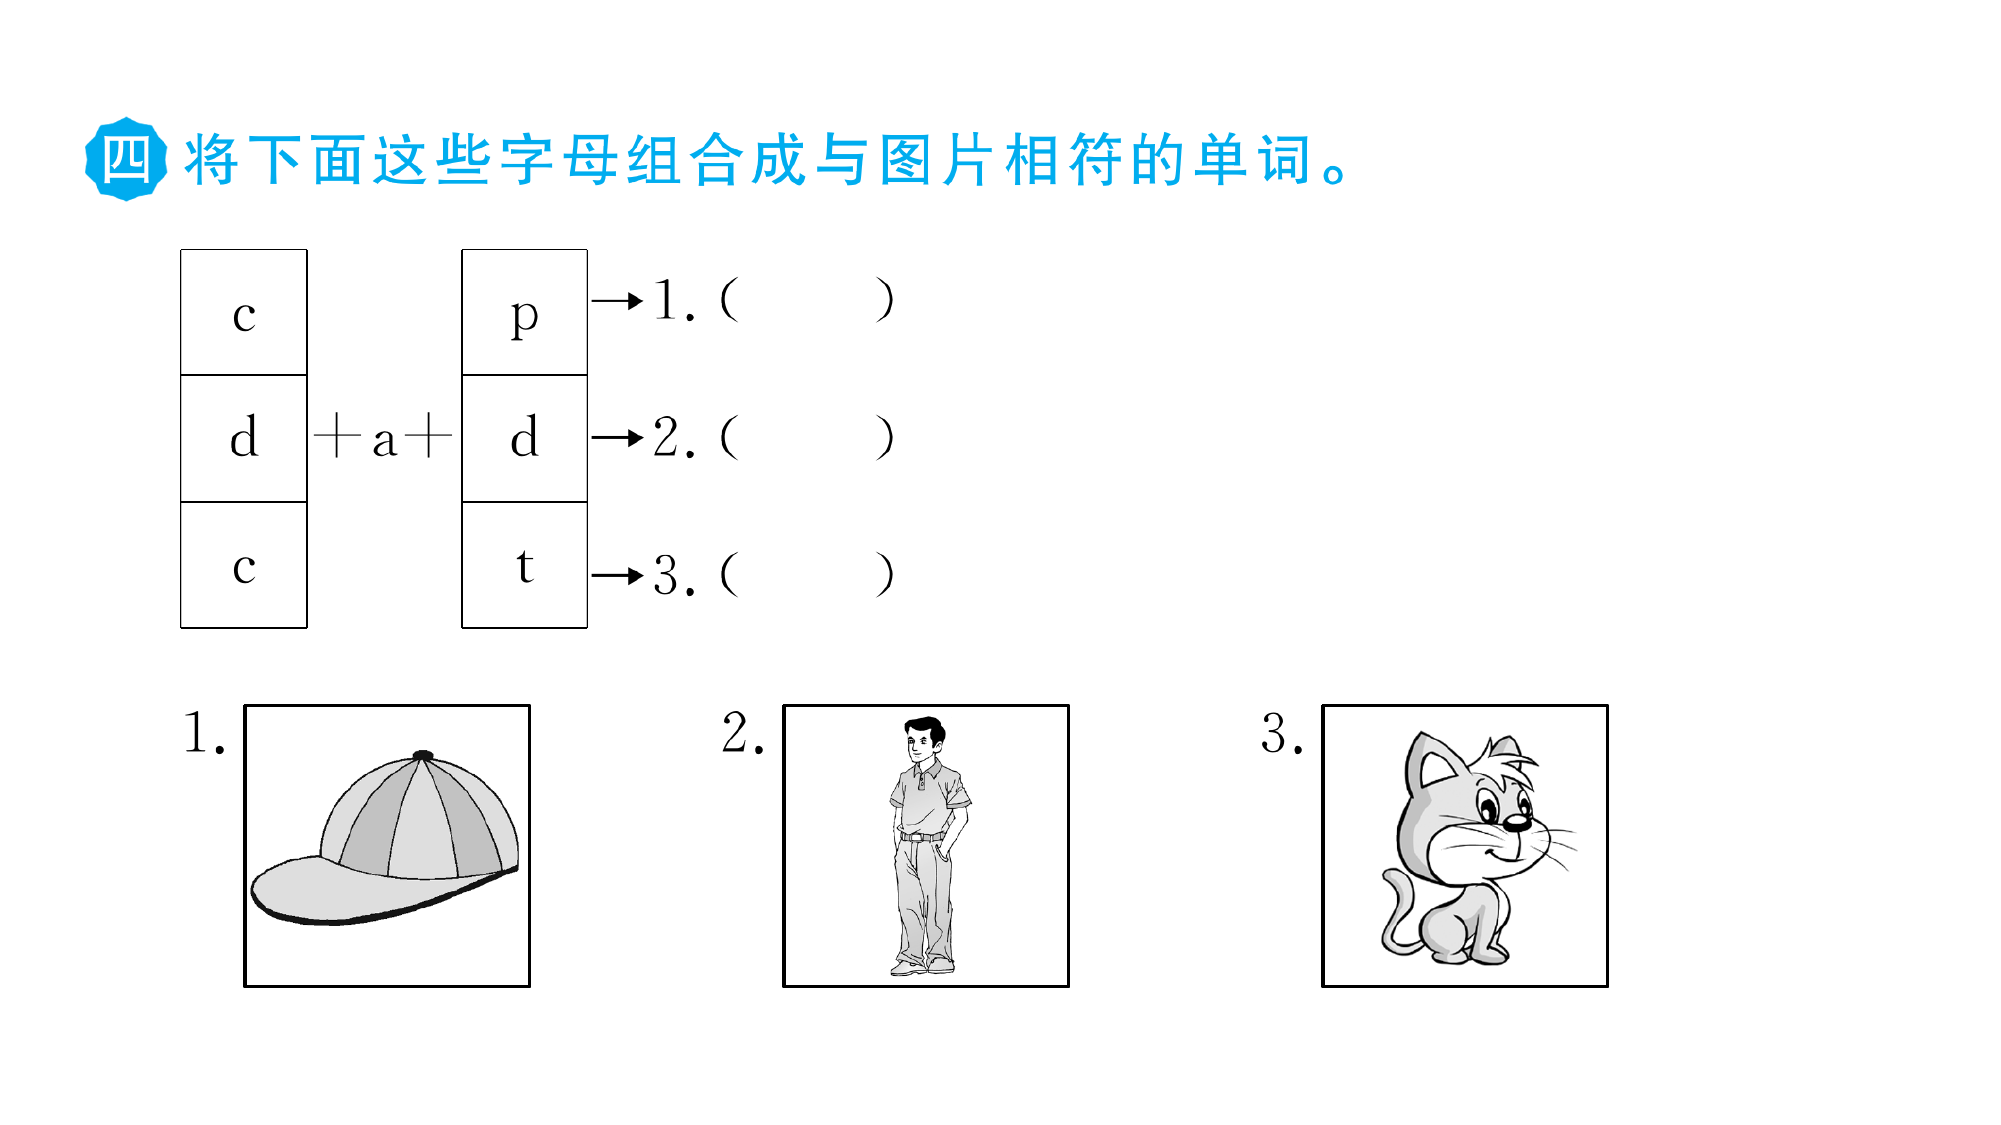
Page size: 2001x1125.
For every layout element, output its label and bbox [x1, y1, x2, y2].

picture [80, 98, 1971, 1027]
